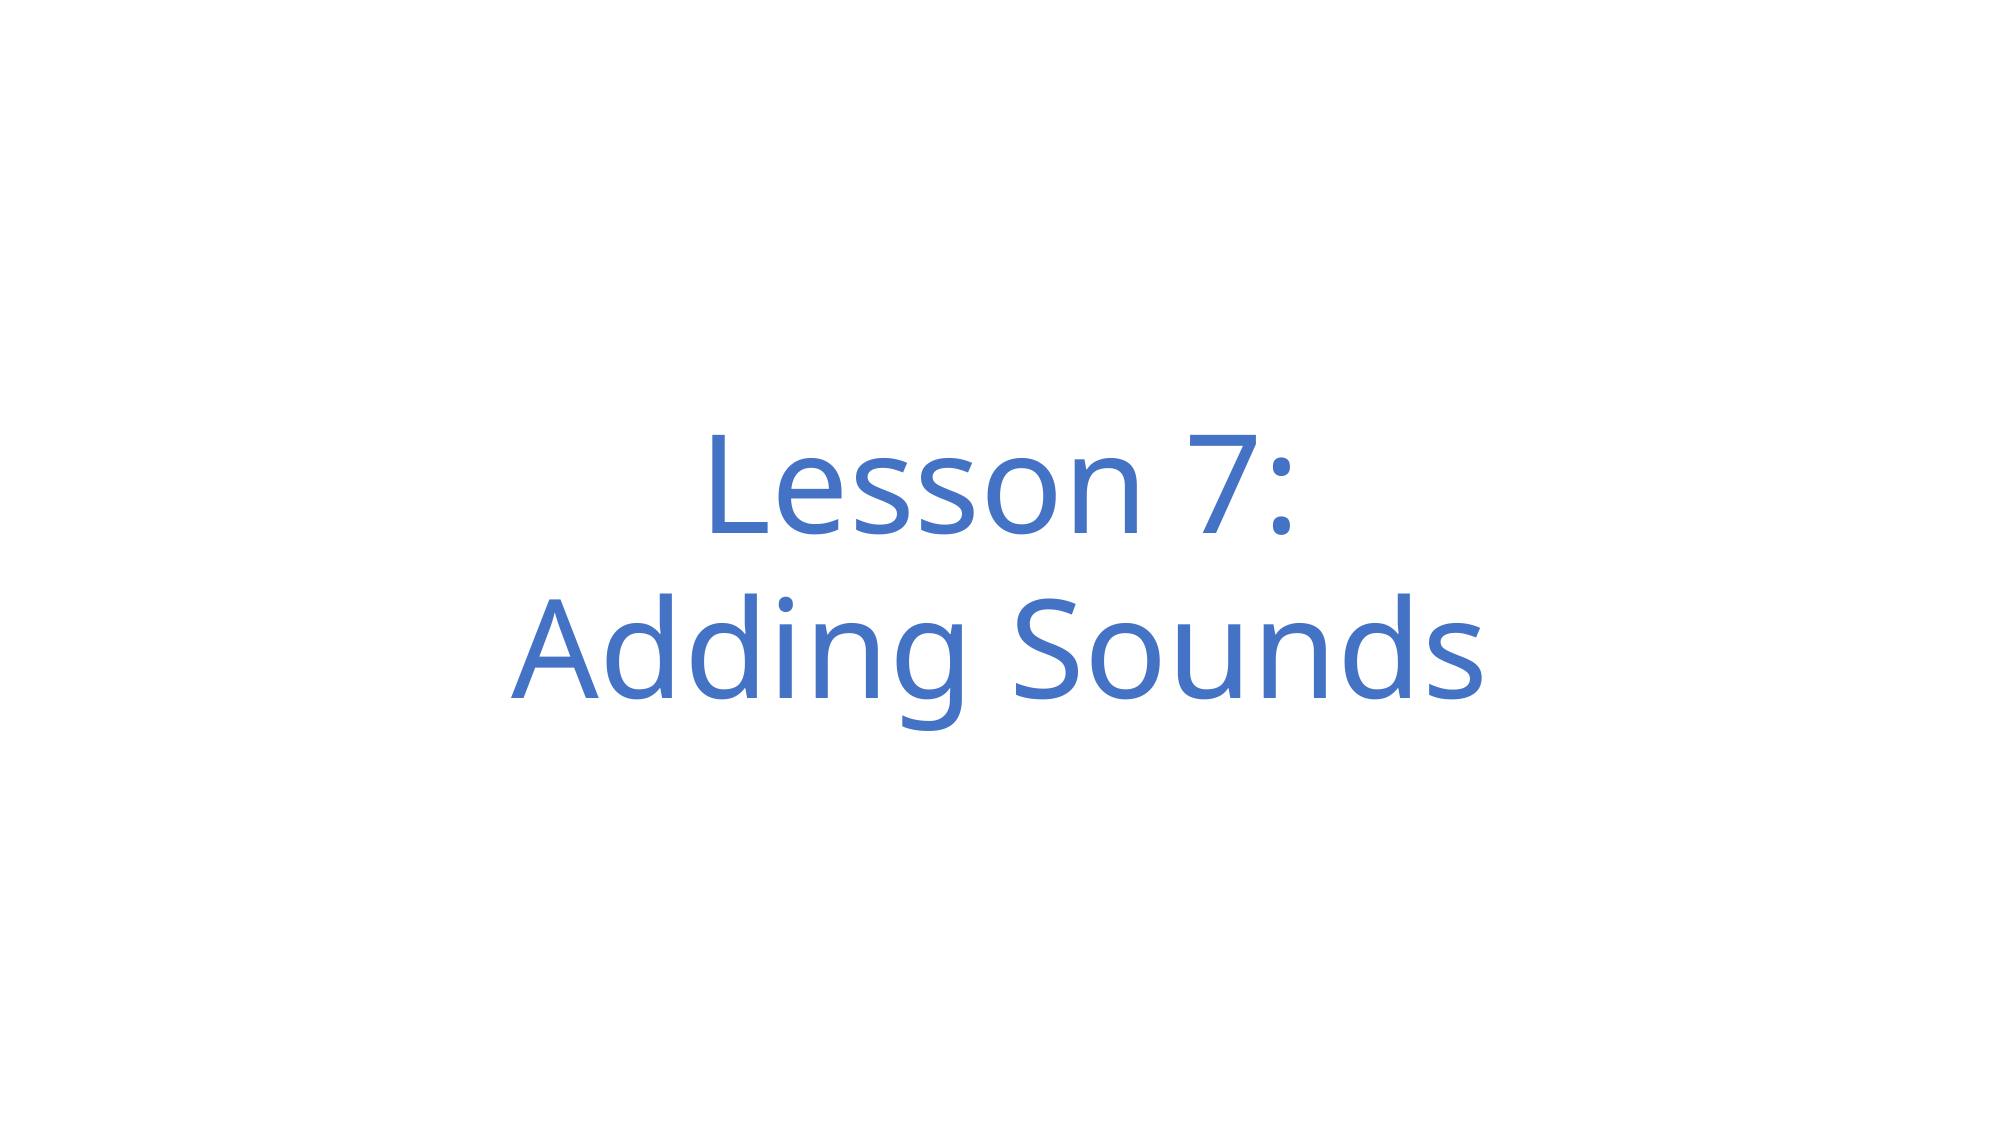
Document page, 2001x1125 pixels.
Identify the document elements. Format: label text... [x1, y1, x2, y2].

text_box Lesson 7: Adding Sounds [90, 388, 1910, 733]
